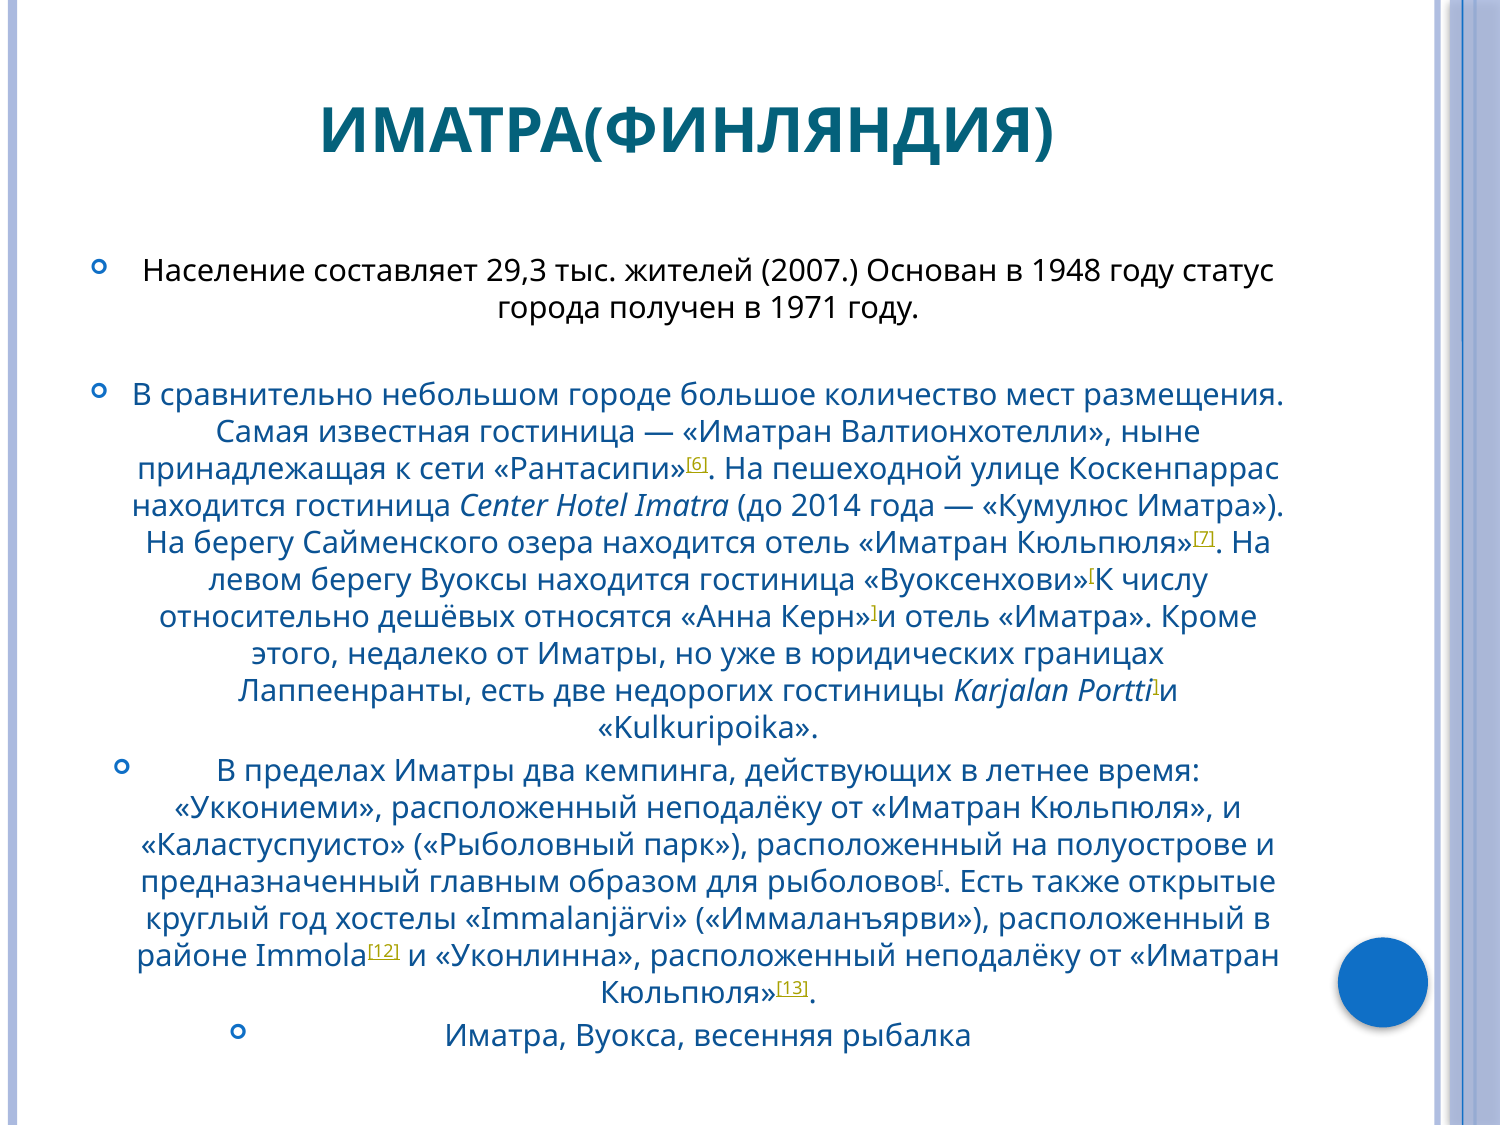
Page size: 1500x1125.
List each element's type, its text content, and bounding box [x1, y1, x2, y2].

list Население составляет 29,3 тыс. жителей (2007.) Основан в 1948 году статус города получен в 1971 году. В сравнительно небольшом городе большое количество мест размещения. Самая известная гостиница — «Иматран Валтионхотелли», ныне принадлежащая к сети «Рантасипи»[6]. На пешеходной улице Коскенпаррас находится гостиница Center Hotel Imatra (до 2014 года — «Кумулюс Иматра»). На берегу Сайменского озера находится отель «Иматран Кюльпюля»[7]. На левом берегу Вуоксы находится гостиница «Вуоксенхови»[К числу относительно дешёвых относятся «Анна Керн»]и отель «Иматра». Кроме этого, недалеко от Иматры, но уже в юридических границах Лаппеенранты, есть две недорогих гостиницы Karjalan Portti]и «Kulkuripoika». В пределах Иматры два кемпинга, действующих в летнее время: «Уккониеми», расположенный неподалёку от «Иматран Кюльпюля», и «Каластуспуисто» («Рыболовный парк»), расположенный на полуострове и предназначенный главным образом для рыболовов[. Есть также открытые круглый год хостелы «Immalanjärvi» («Иммаланъярви»), расположенный в районе Immola[12] и «Уконлинна», расположенный неподалёку от «Иматран Кюльпюля»[13]. Иматра, Вуокса, весенняя рыбалка [75, 243, 1300, 1062]
title Иматра(Финляндия) [75, 45, 1300, 173]
